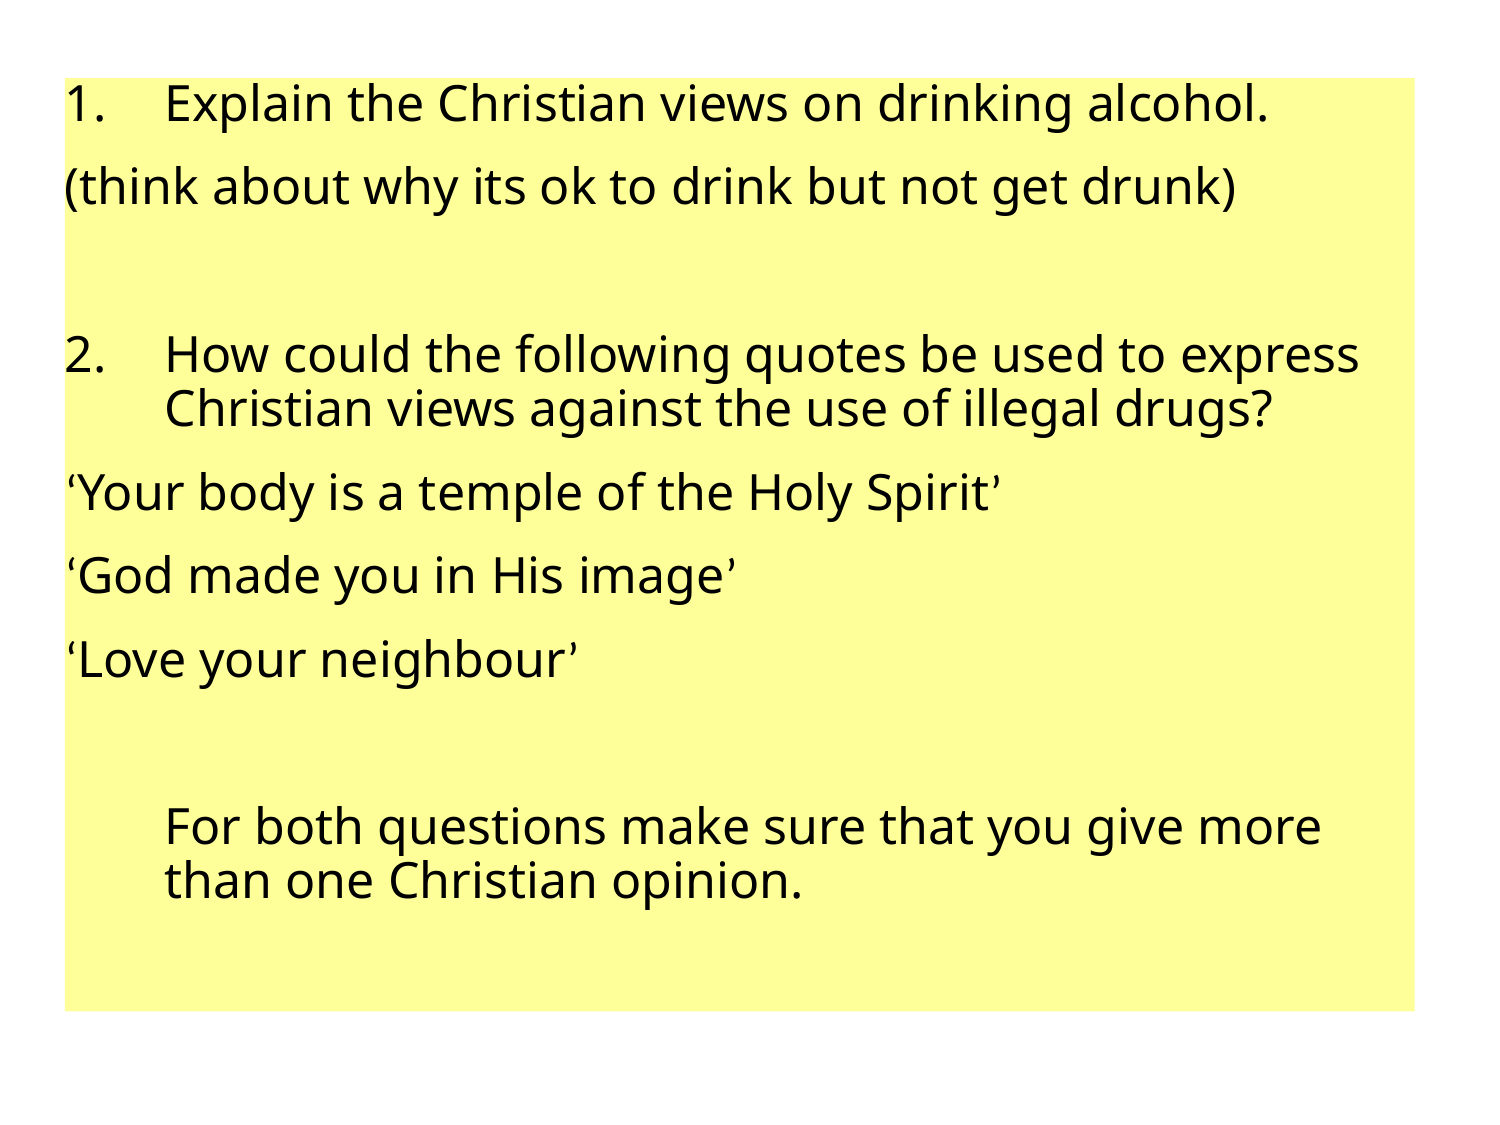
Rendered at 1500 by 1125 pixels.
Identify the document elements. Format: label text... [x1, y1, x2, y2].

list 1. Explain the Christian views on drinking alcohol. (think about why its ok to drink but not get drunk) 2. How could the following quotes be used to express Christian views against the use of illegal drugs? ‘Your body is a temple of the Holy Spirit’ ‘God made you in His image’ ‘Love your neighbour’ For both questions make sure that you give more than one Christian opinion. [64, 78, 1415, 1012]
